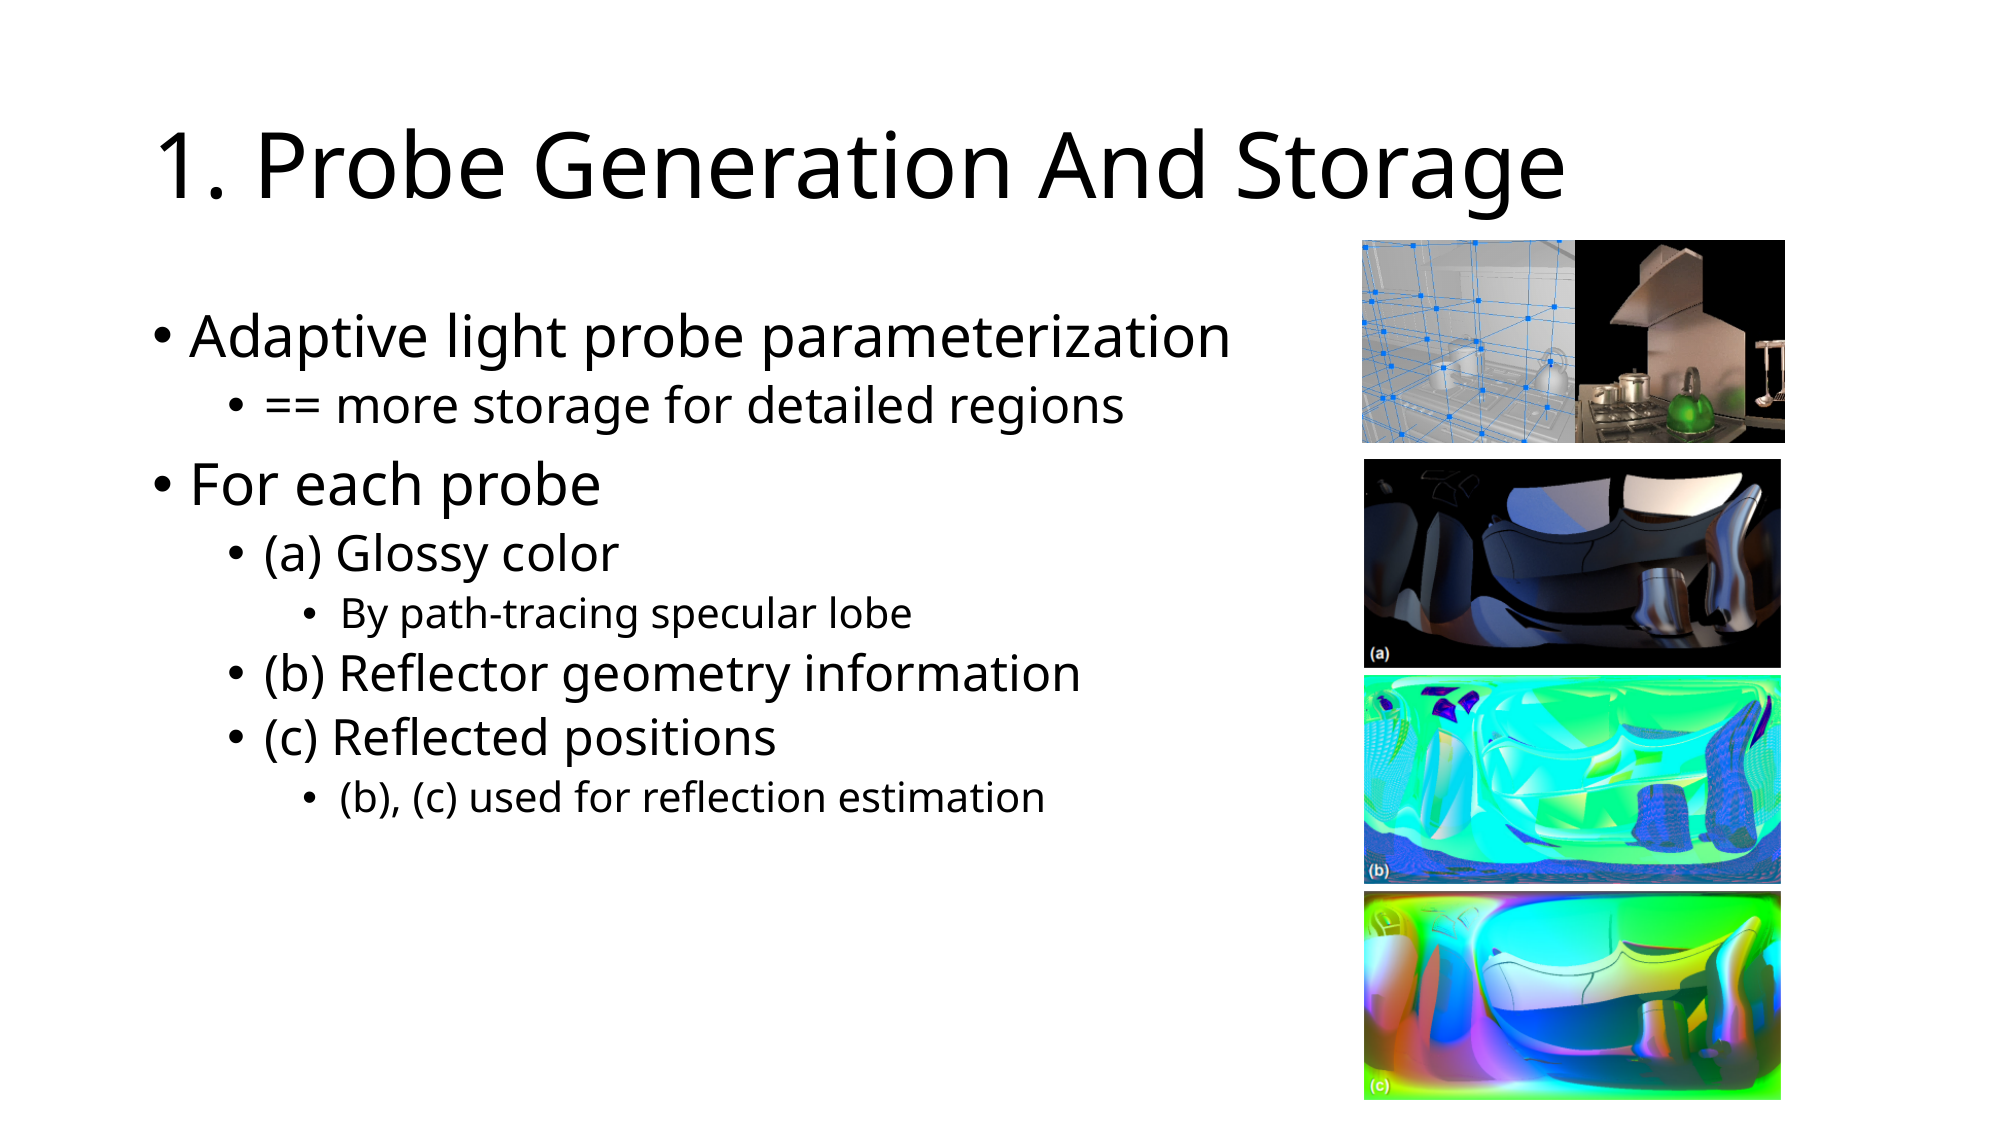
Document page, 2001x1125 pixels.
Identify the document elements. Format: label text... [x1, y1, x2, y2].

list Adaptive light probe parameterization == more storage for detailed regions For each probe (a) Glossy color By path-tracing specular lobe (b) Reflector geometry information (c) Reflected positions (b), (c) used for reflection estimation [137, 299, 1863, 1014]
title 1. Probe Generation And Storage [137, 59, 1863, 278]
picture [1362, 240, 1785, 443]
picture [1362, 458, 1785, 1102]
